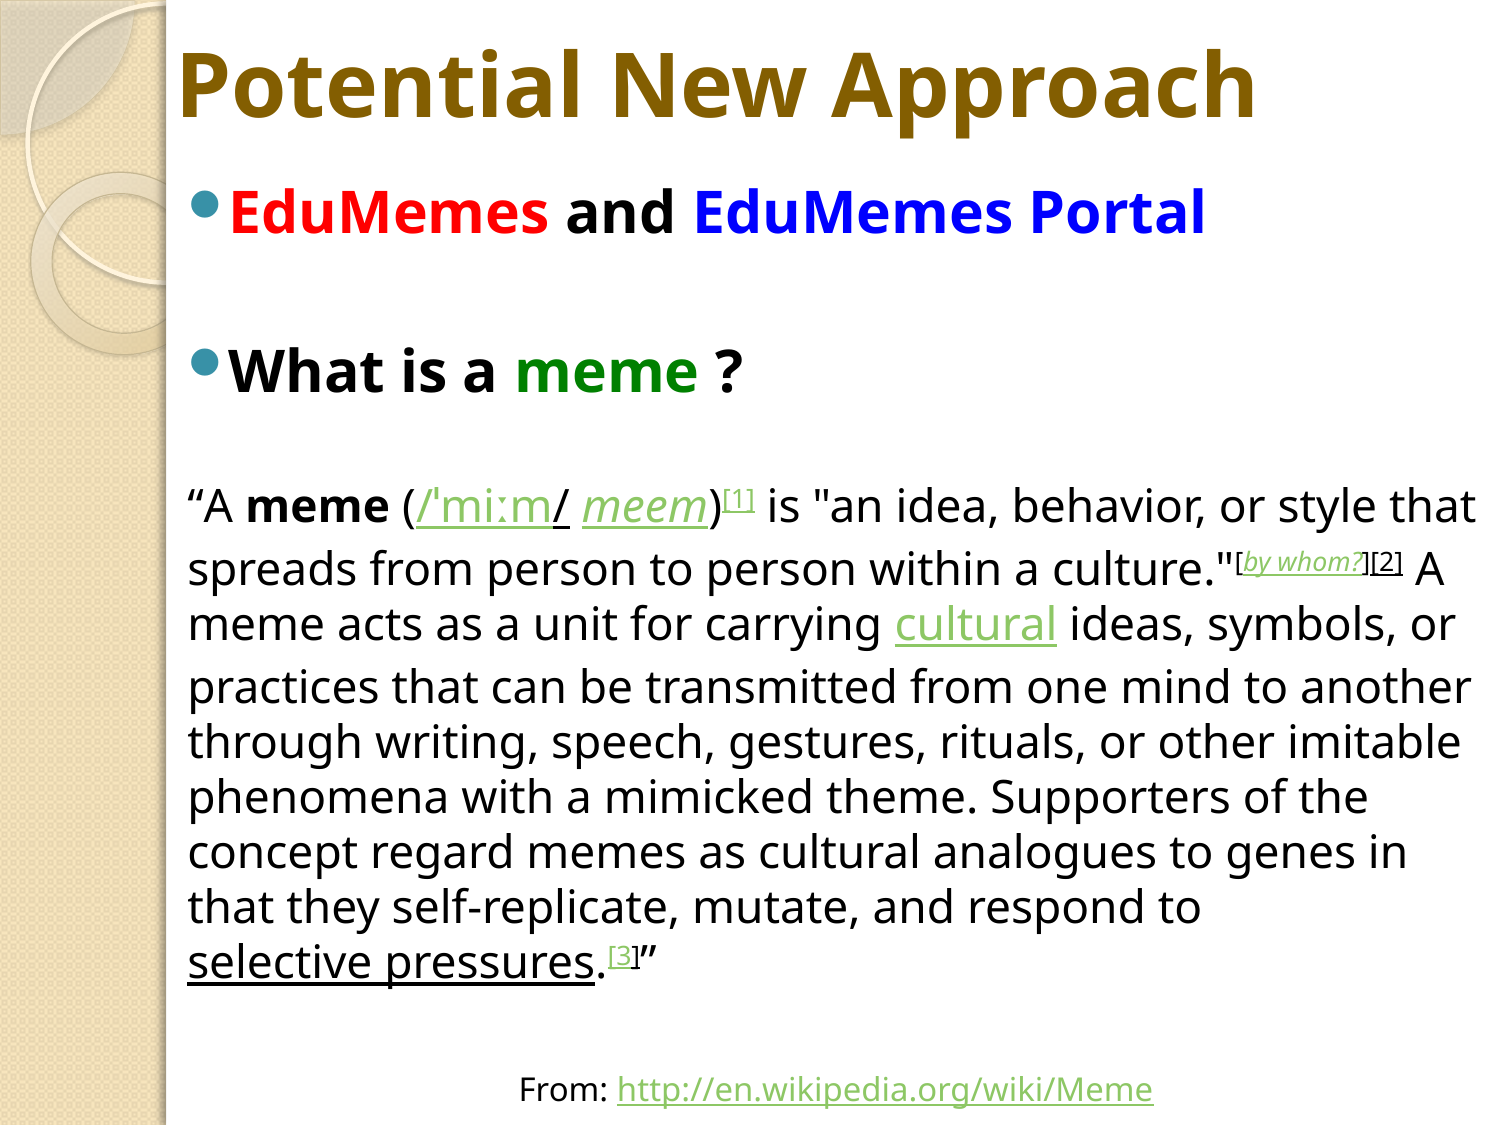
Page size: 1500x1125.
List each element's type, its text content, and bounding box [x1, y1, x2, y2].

list EduMemes and EduMemes Portal What is a meme ? “A meme (/ˈmiːm/ meem)[1] is "an idea, behavior, or style that spreads from person to person within a culture."[by whom?][2] A meme acts as a unit for carrying cultural ideas, symbols, or practices that can be transmitted from one mind to another through writing, speech, gestures, rituals, or other imitable phenomena with a mimicked theme. Supporters of the concept regard memes as cultural analogues to genes in that they self-replicate, mutate, and respond to selective pressures.[3]” From: http://en.wikipedia.org/wiki/Meme [160, 162, 1500, 1125]
title Potential New Approach [160, 0, 1391, 162]
